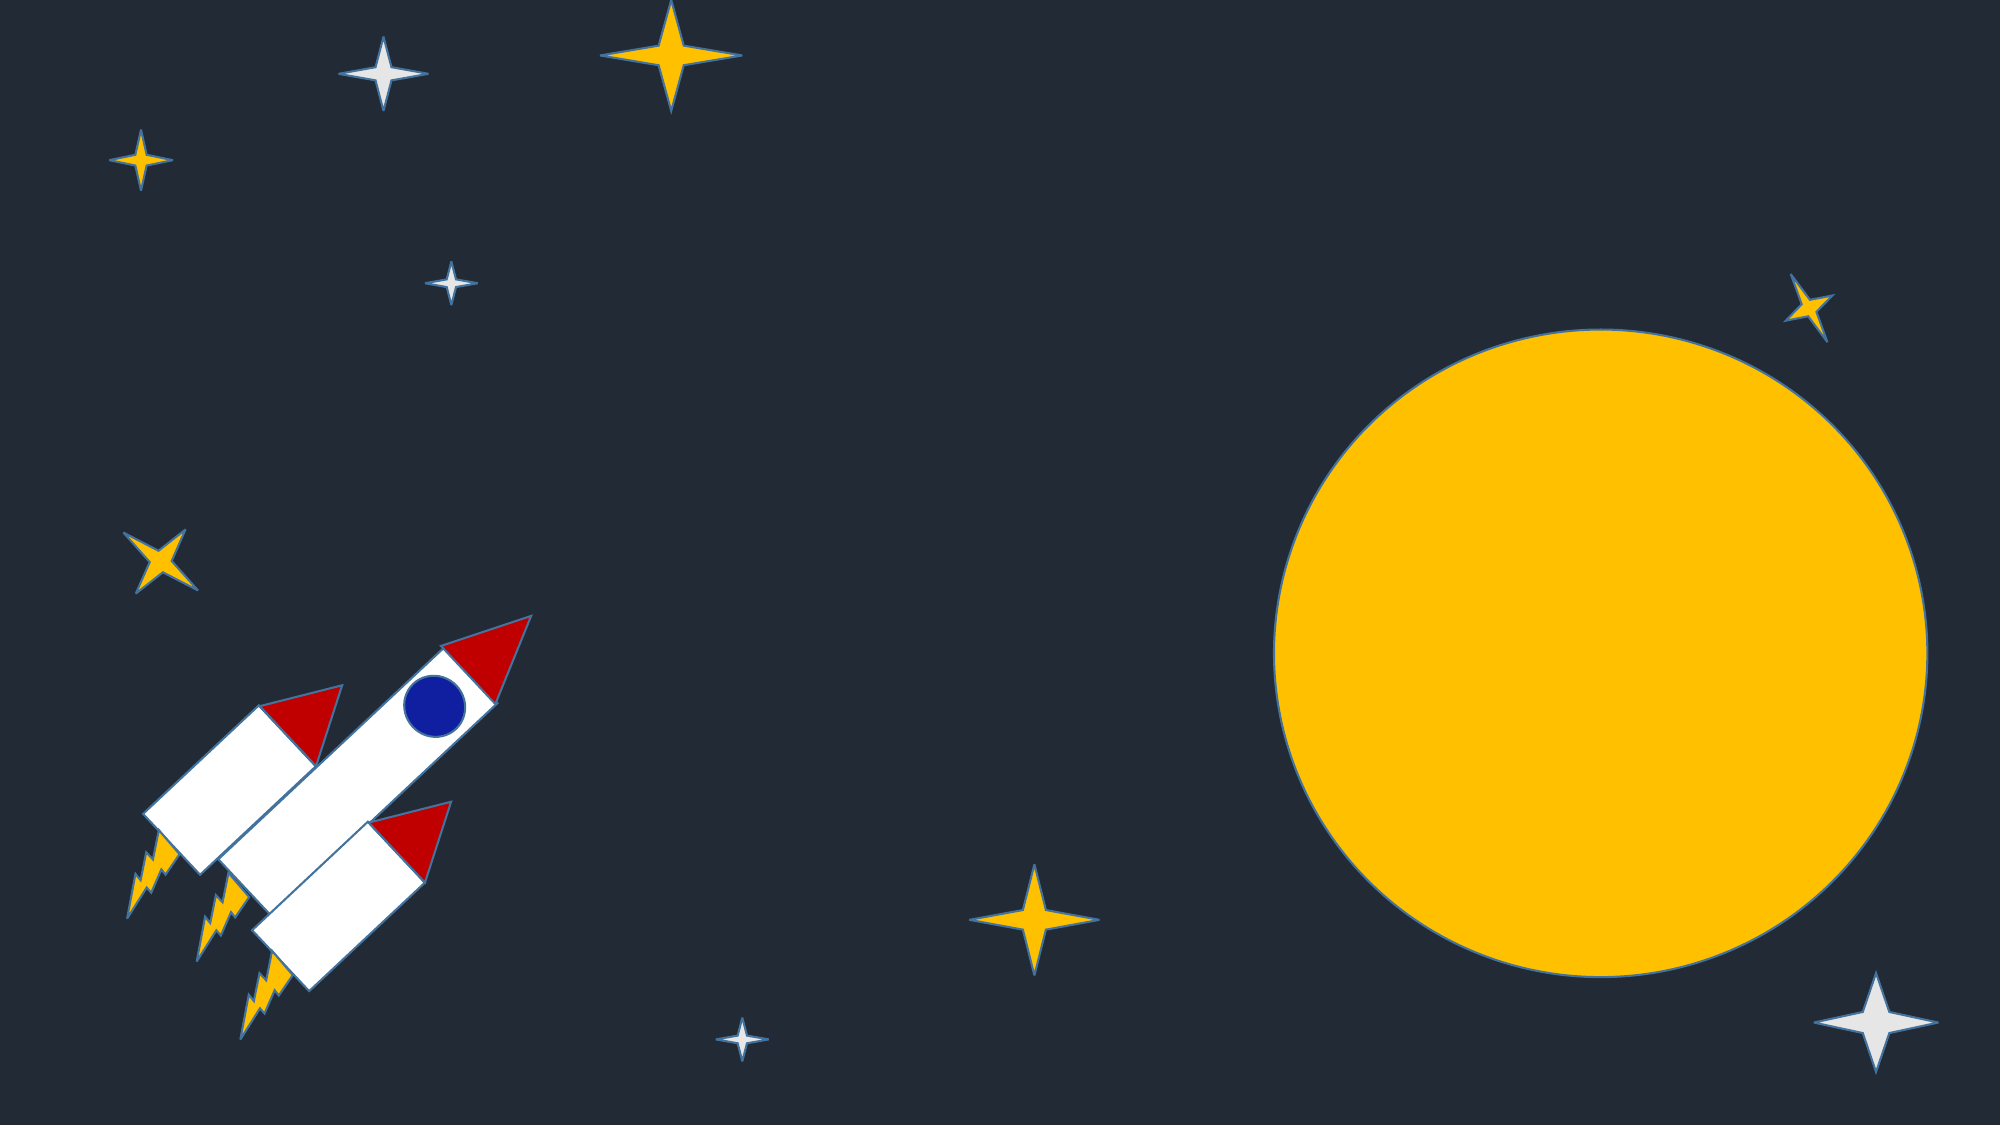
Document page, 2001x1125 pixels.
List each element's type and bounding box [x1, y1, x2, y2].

text_box [109, 0, 1939, 1073]
